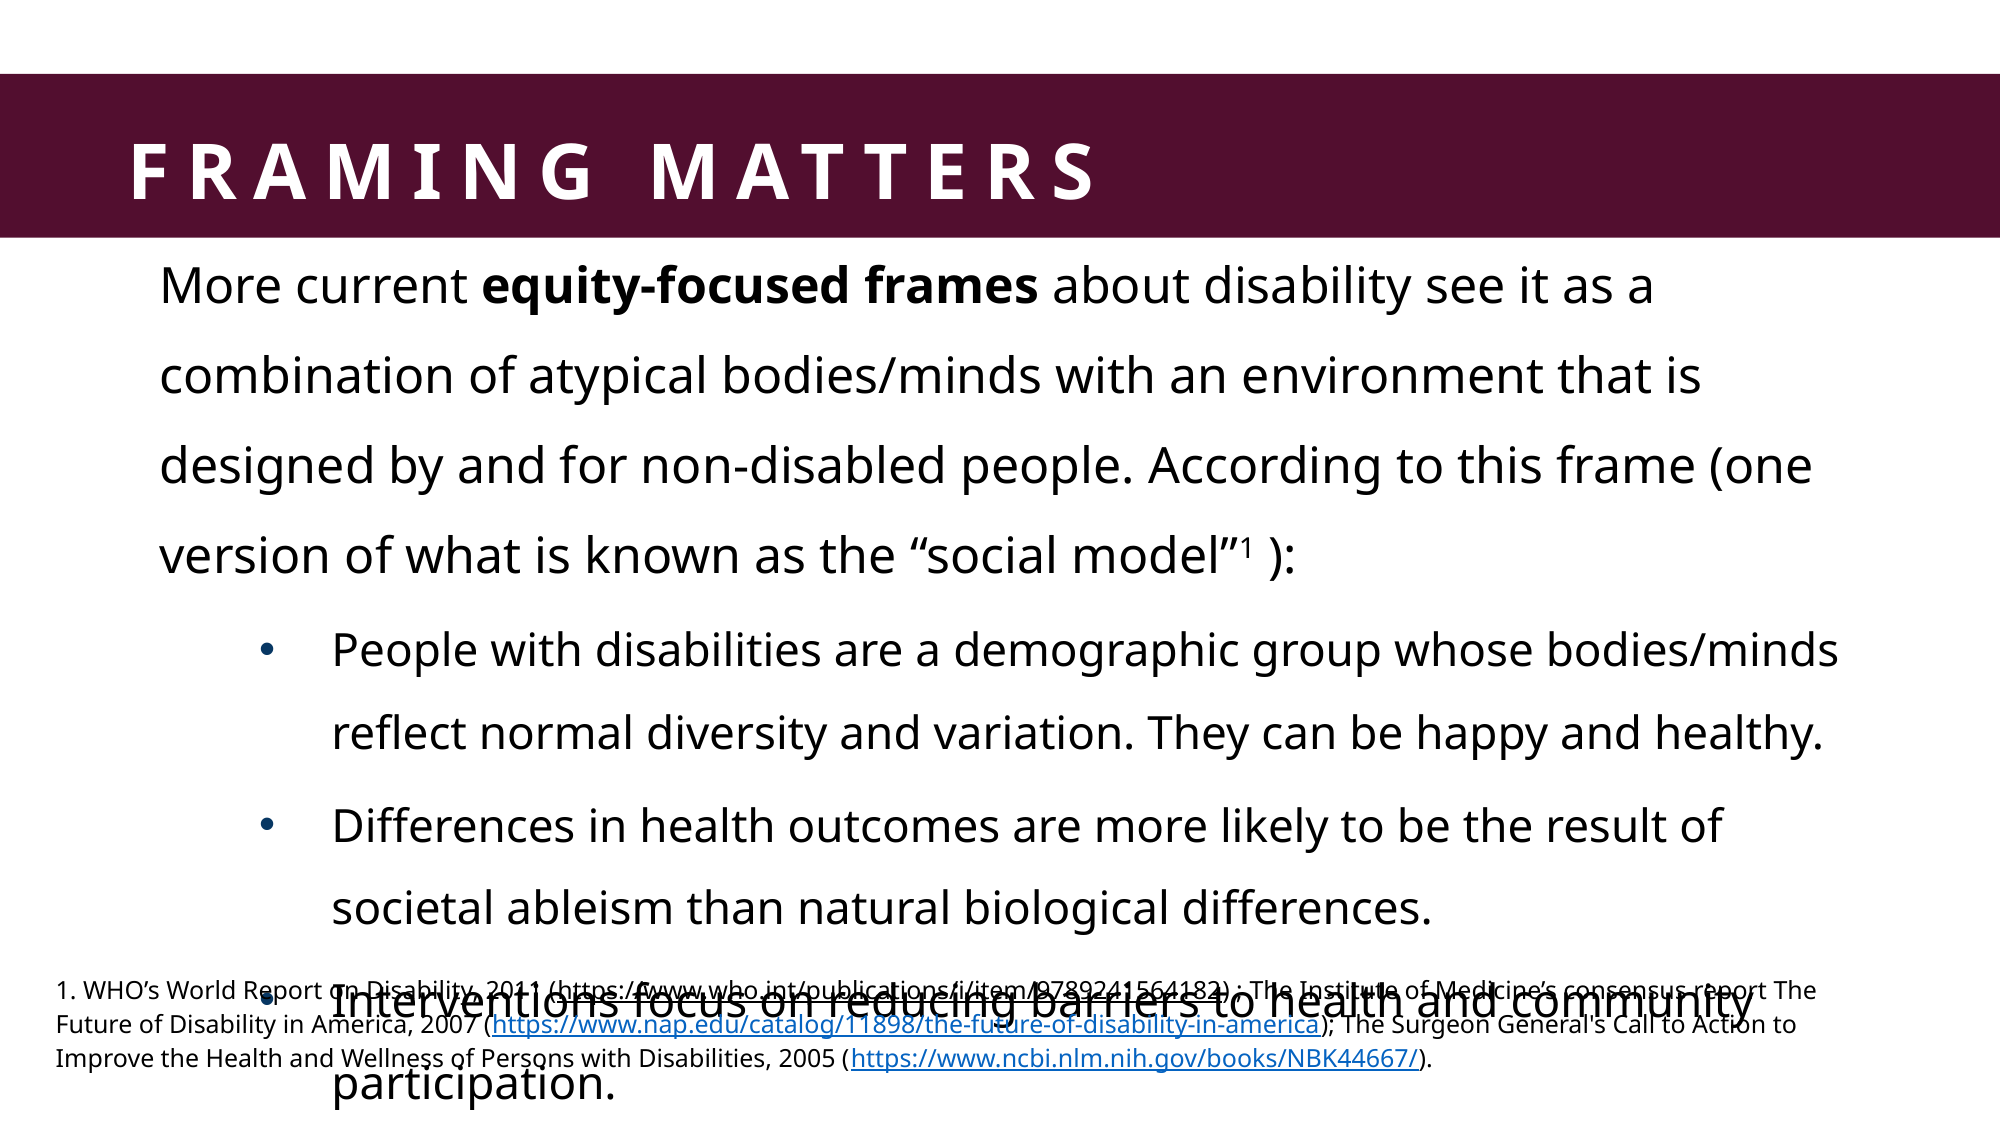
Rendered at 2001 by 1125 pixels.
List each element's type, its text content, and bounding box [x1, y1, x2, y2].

text_box [1838, 73, 2000, 239]
title FRAMING MATTERS [112, 73, 1838, 276]
text_box [0, 73, 112, 239]
text_box 1. WHO’s World Report on Disability, 2011 (https://www.who.int/publications/i/item/9789241564182) ; The Institute of Medicine’s consensus report The Future of Disability in America, 2007 (https://www.nap.edu/catalog/11898/the-future-of-disability-in-america); The Surgeon General's Call to Action to Improve the Health and Wellness of Persons with Disabilities, 2005 (https://www.ncbi.nlm.nih.gov/books/NBK44667/). [40, 1019, 1907, 1062]
list More current equity-focused frames about disability see it as a combination of atypical bodies/minds with an environment that is designed by and for non-disabled people. According to this frame (one version of what is known as the “social model”1 ): People with disabilities are a demographic group whose bodies/minds reflect normal diversity and variation. They can be happy and healthy. Differences in health outcomes are more likely to be the result of societal ableism than natural biological differences. Interventions focus on reducing barriers to health and community participation. [116, 239, 1884, 1019]
